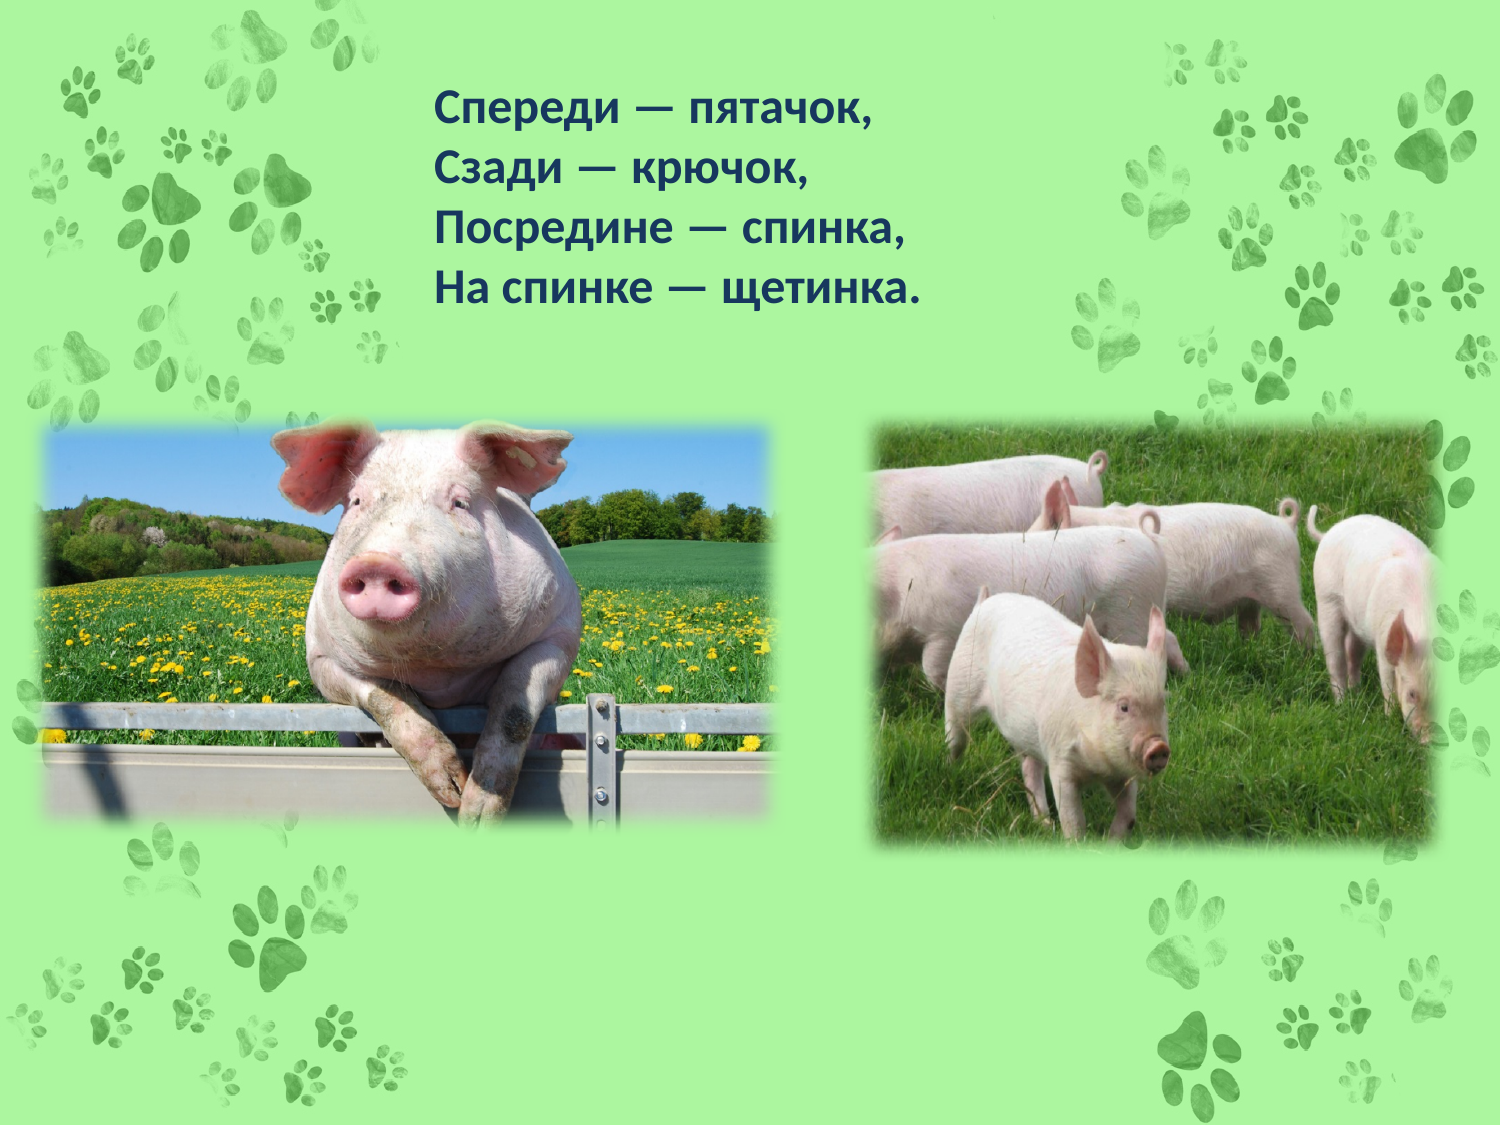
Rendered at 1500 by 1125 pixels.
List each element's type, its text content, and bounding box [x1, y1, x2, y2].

title Спереди — пятачок, Сзади — крючок, Посредине — спинка, На спинке — щетинка. [419, 0, 1500, 388]
picture [0, 0, 1500, 1125]
